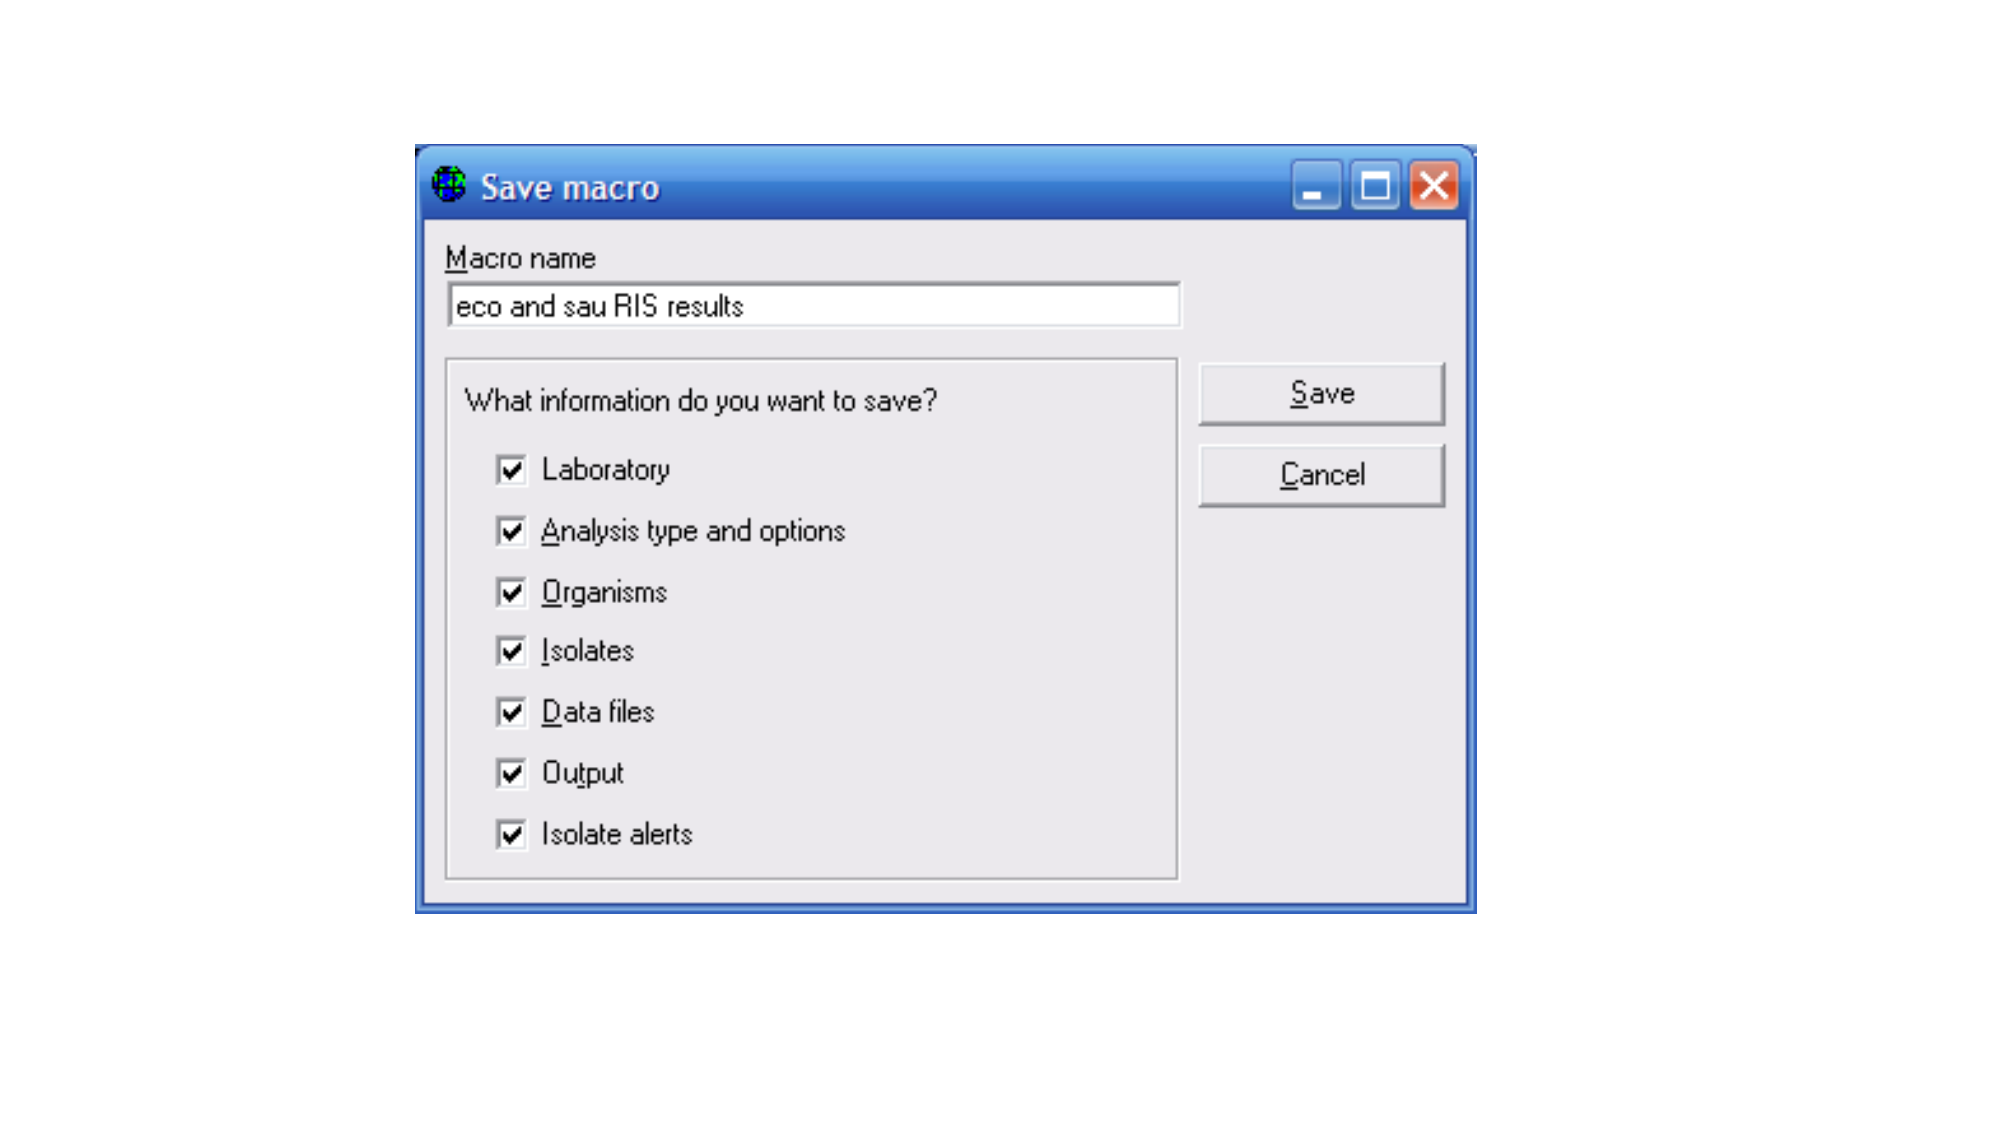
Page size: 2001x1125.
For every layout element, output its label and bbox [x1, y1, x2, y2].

picture [414, 144, 1477, 914]
